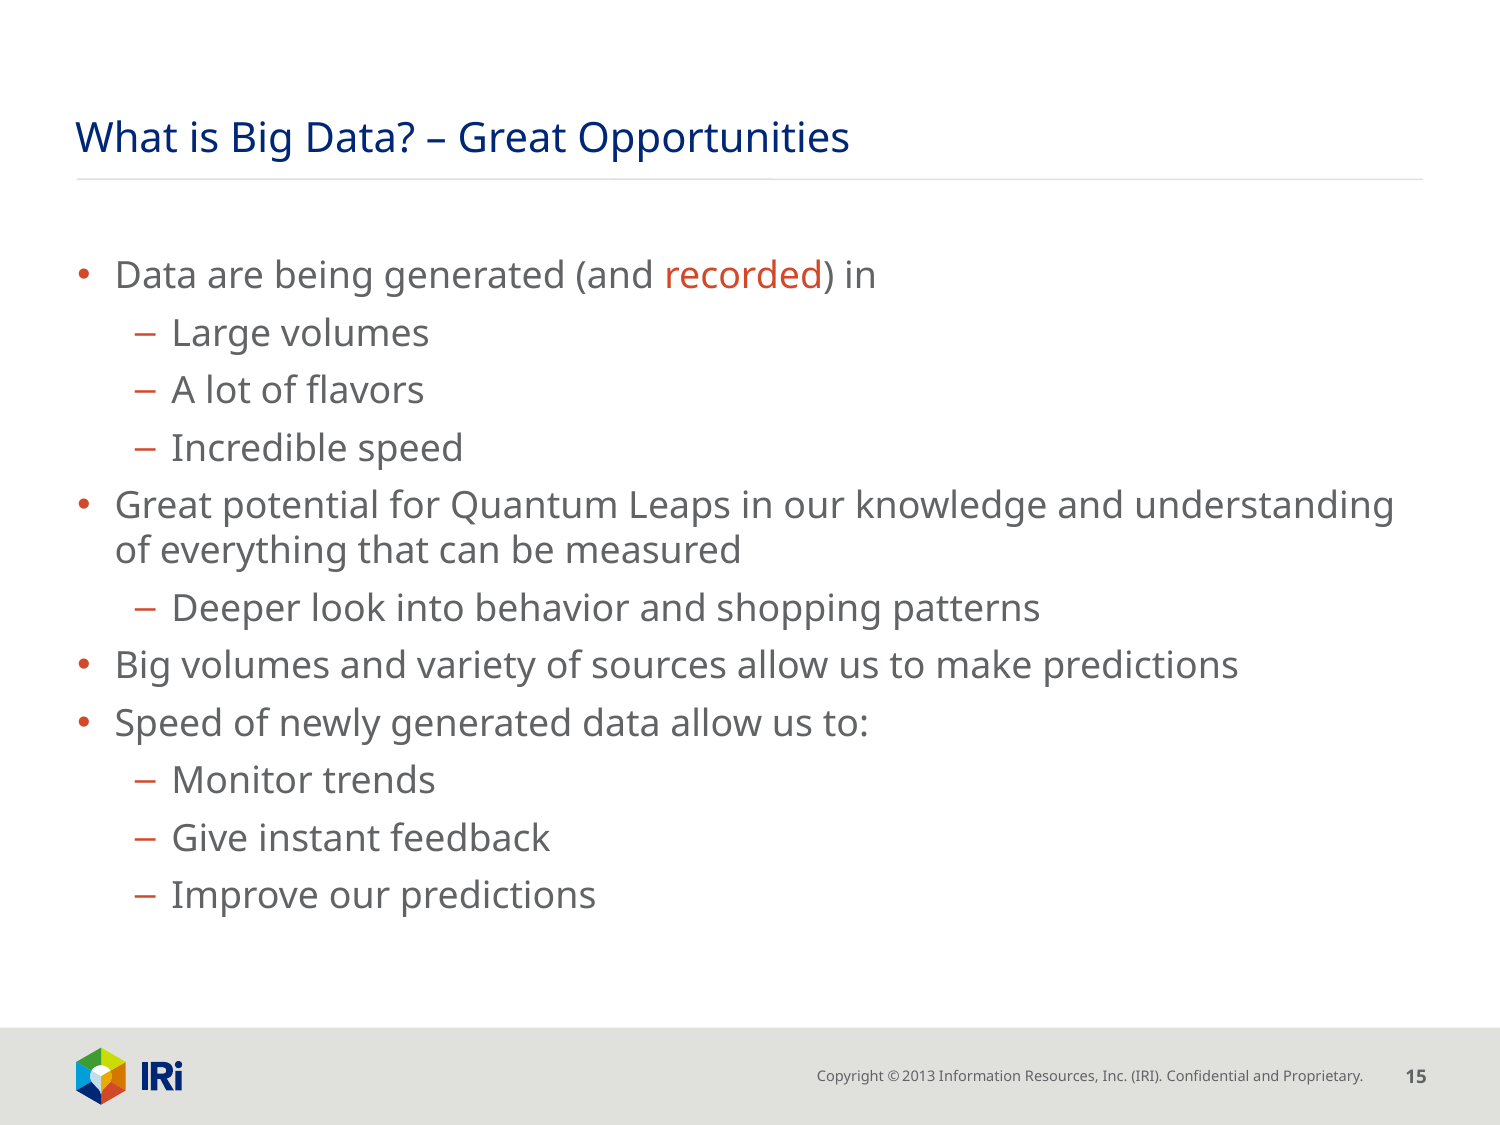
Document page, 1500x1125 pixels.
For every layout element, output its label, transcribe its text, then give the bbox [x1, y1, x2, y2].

list Data are being generated (and recorded) in Large volumes A lot of flavors Incredible speed Great potential for Quantum Leaps in our knowledge and understanding of everything that can be measured Deeper look into behavior and shopping patterns Big volumes and variety of sources allow us to make predictions Speed of newly generated data allow us to: Monitor trends Give instant feedback Improve our predictions [77, 251, 1431, 1012]
title What is Big Data? – Great Opportunities [75, 57, 1424, 162]
